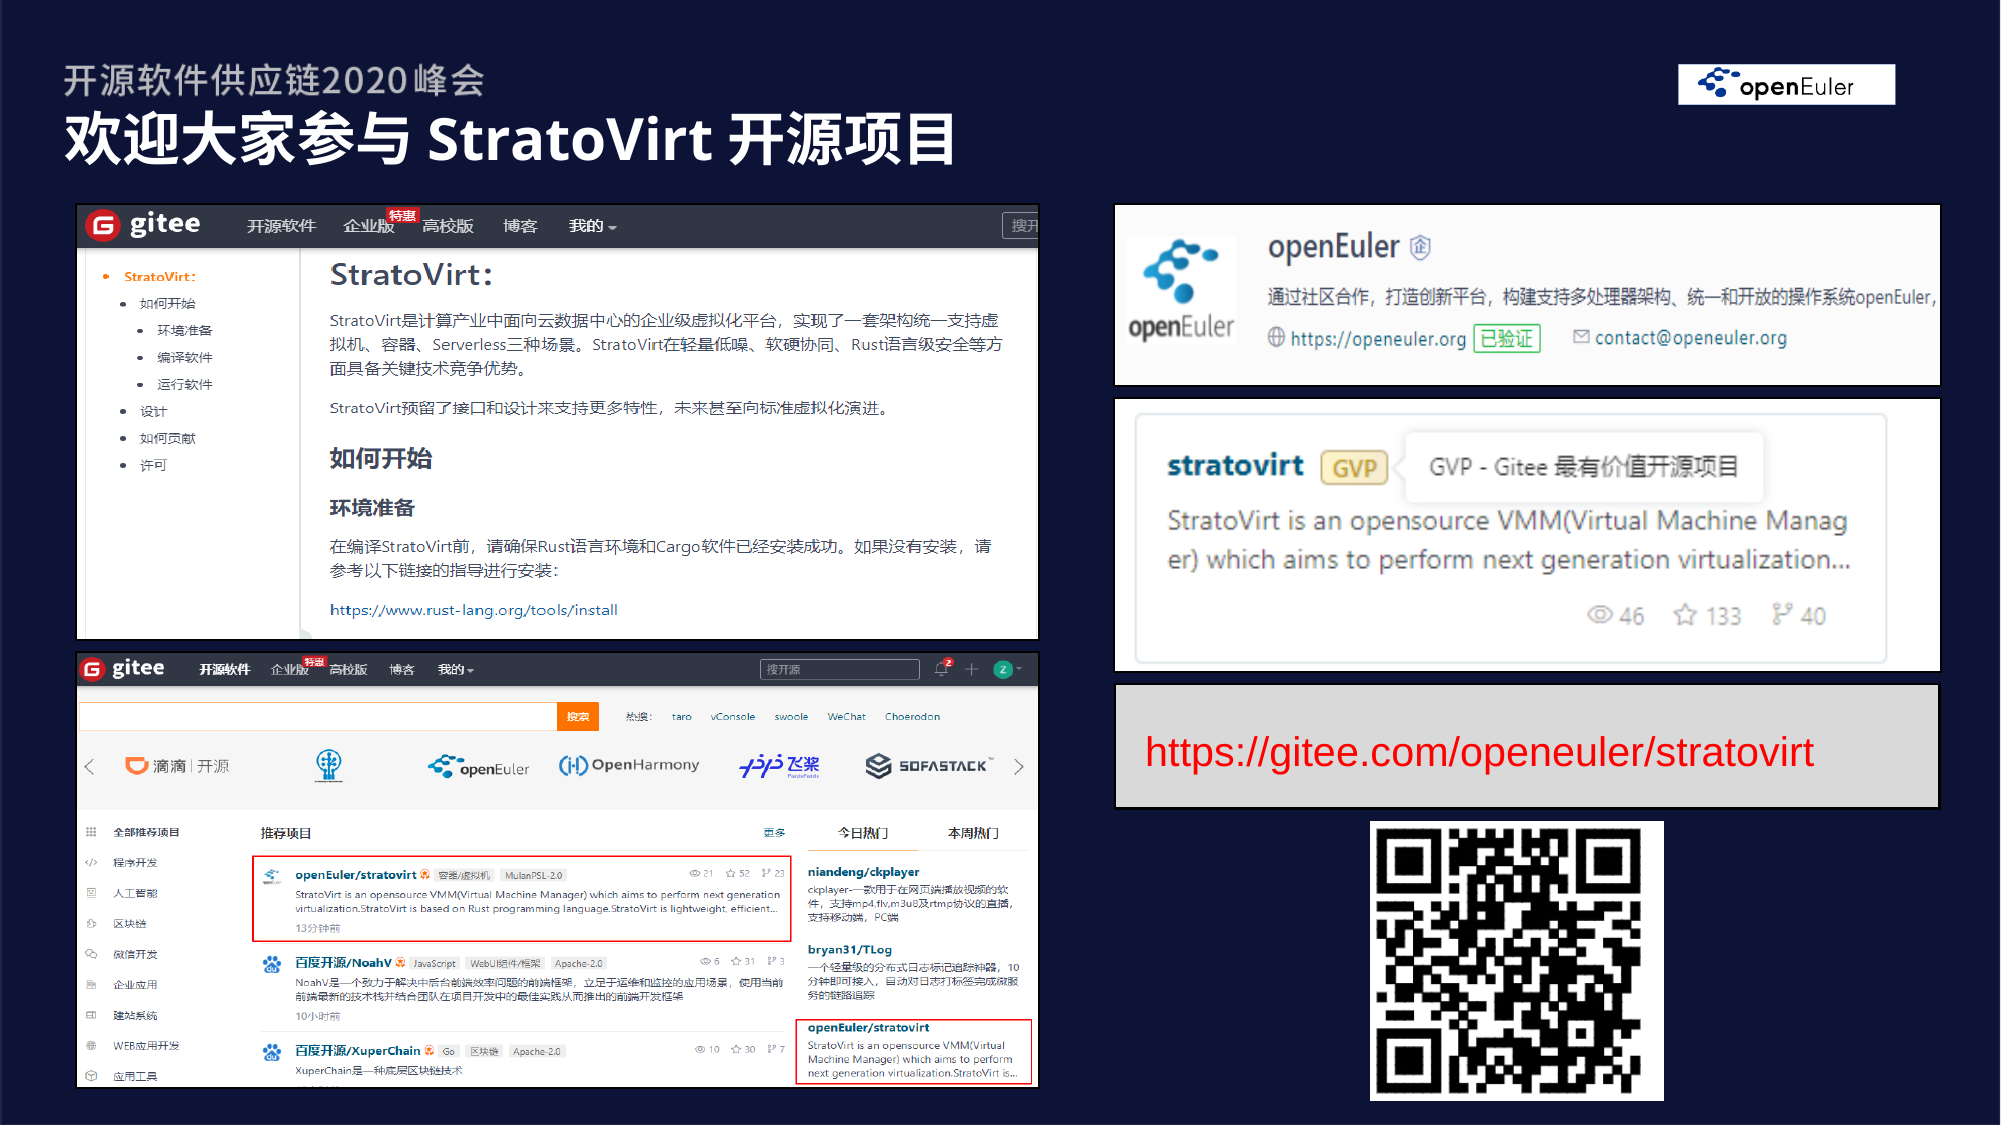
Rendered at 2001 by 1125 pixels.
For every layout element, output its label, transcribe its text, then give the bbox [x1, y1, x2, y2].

picture [0, 0, 2001, 1125]
text_box 欢迎大家参与StratoVirt开源项目 [49, 102, 1929, 213]
text_box [1114, 683, 1940, 809]
text_box https://gitee.com/openeuler/stratovirt [1128, 723, 2000, 783]
